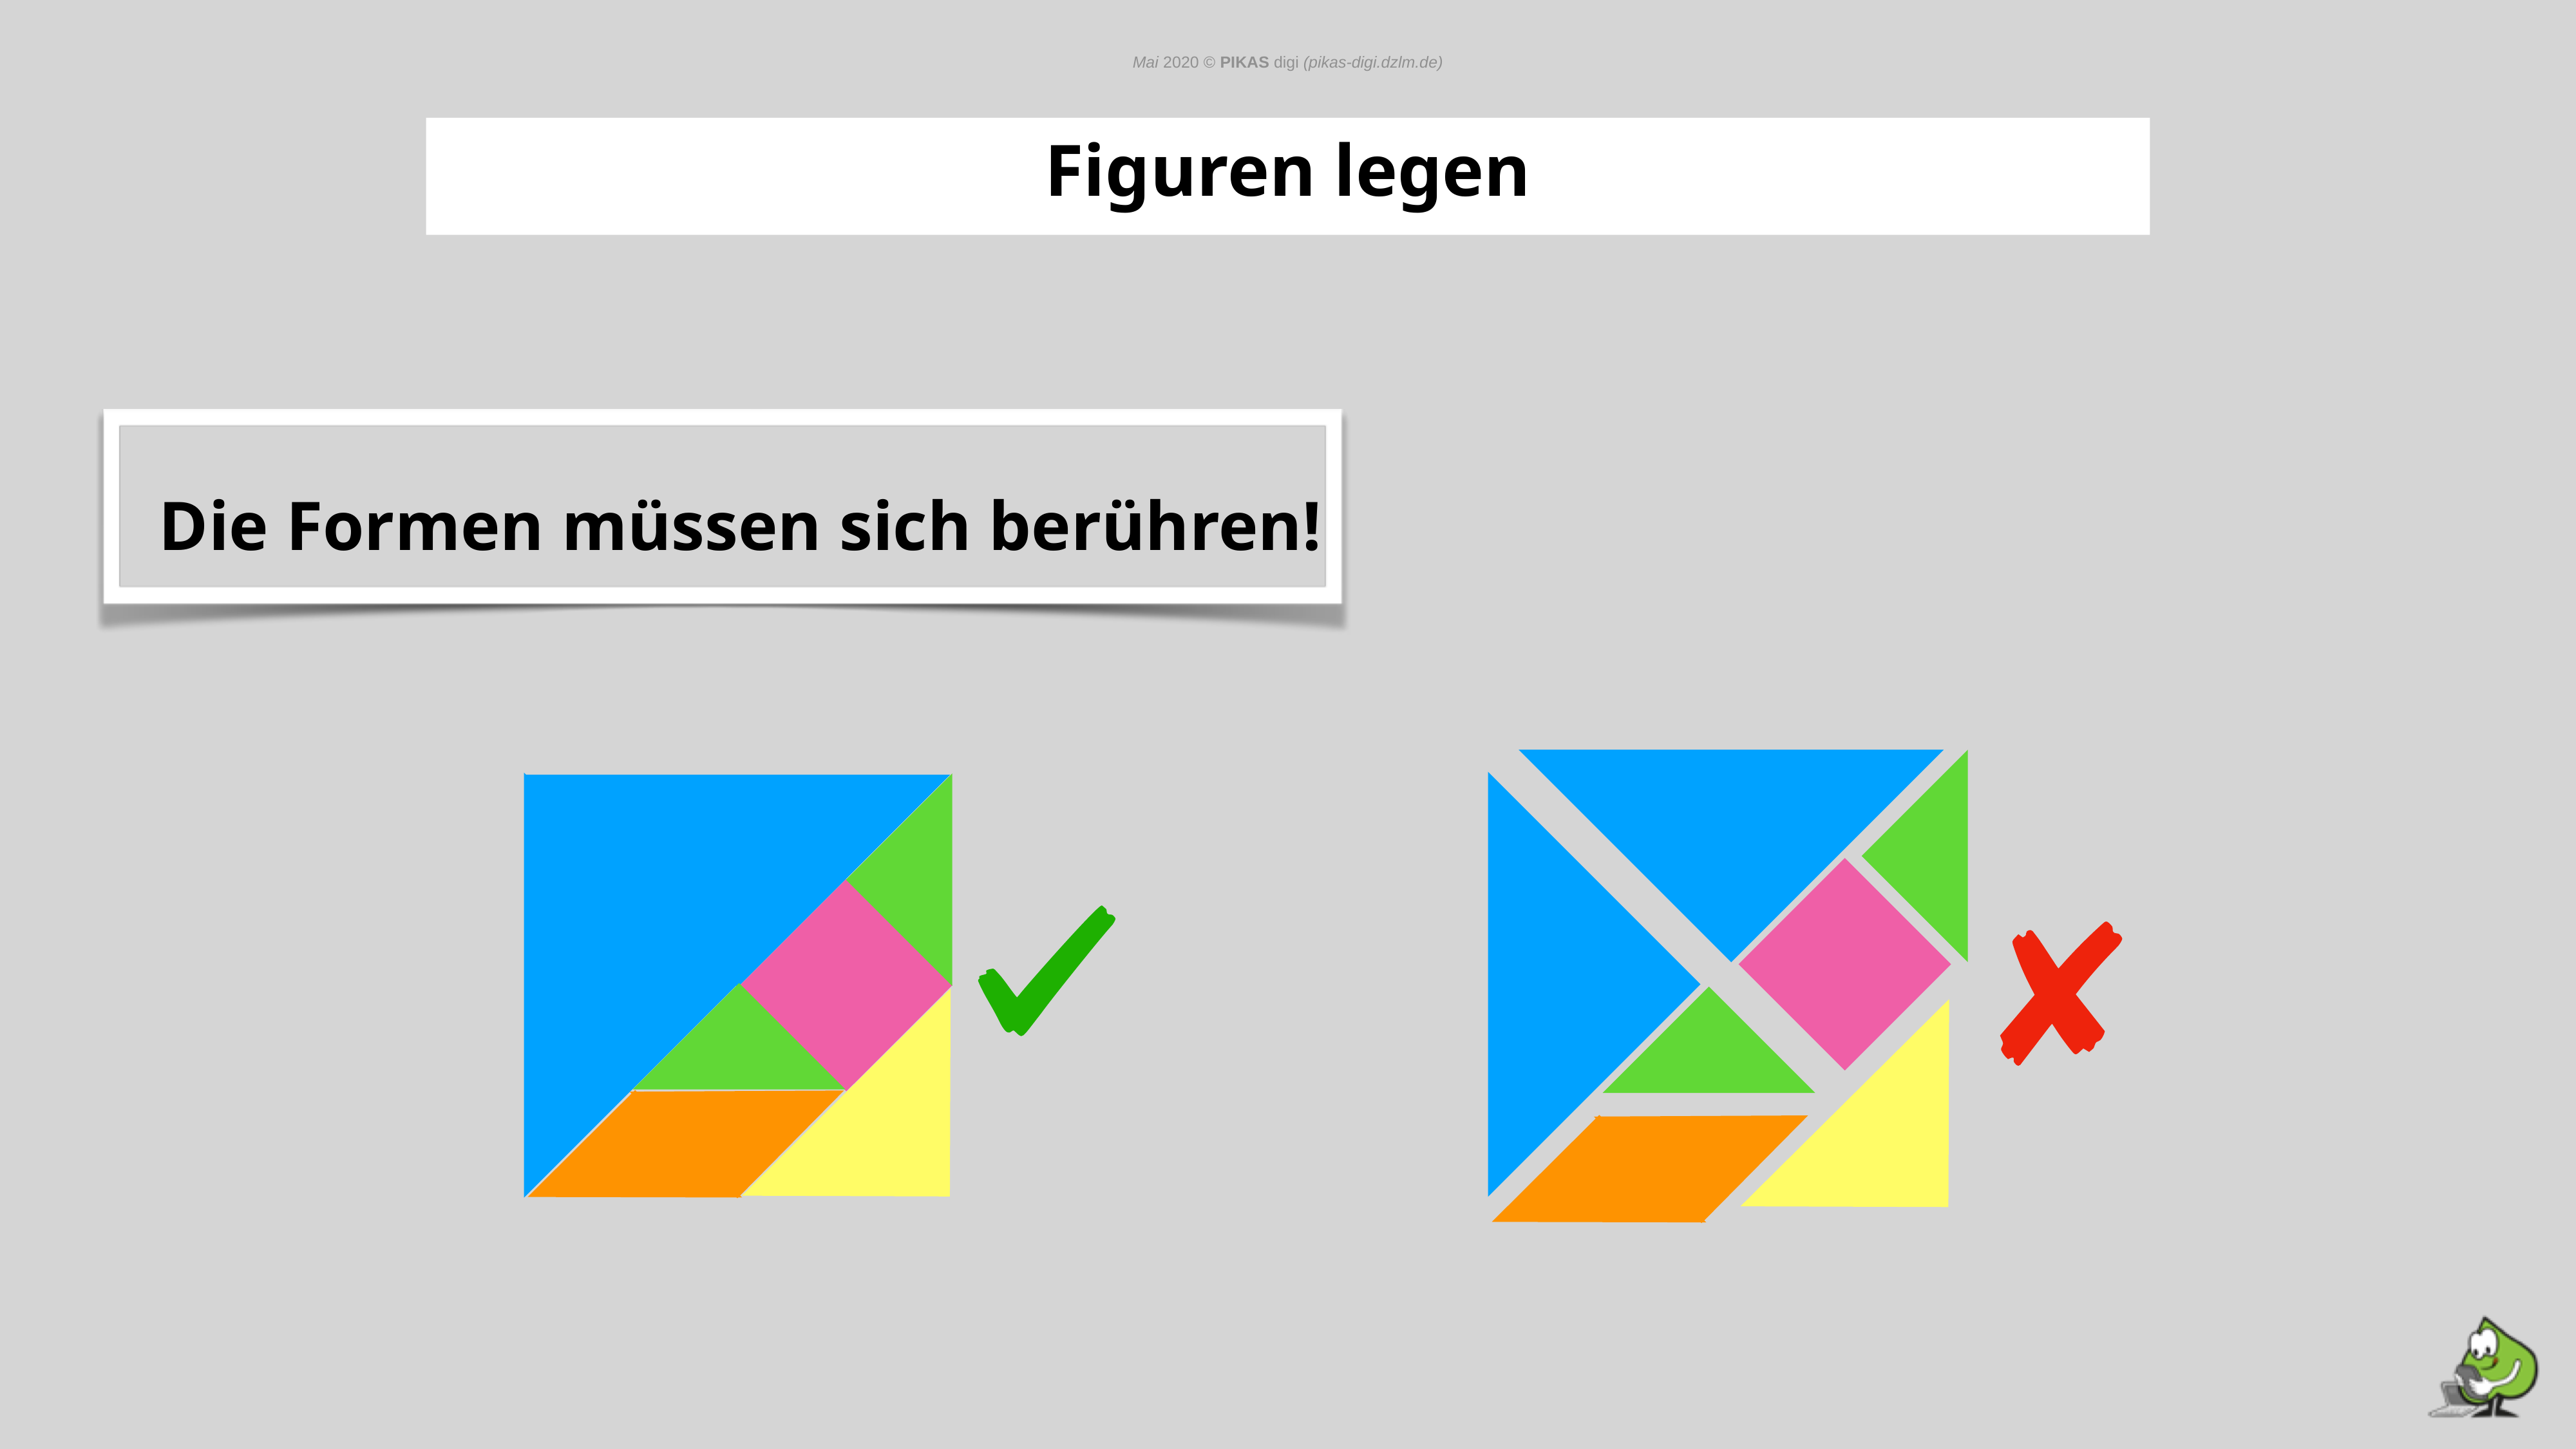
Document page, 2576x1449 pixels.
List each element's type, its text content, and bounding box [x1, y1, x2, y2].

text_box [1059, 905, 1116, 990]
text_box Mai 2020 © PIKAS digi (pikas-digi.dzlm.de) [1126, 46, 1449, 77]
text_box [311, 562, 1059, 1305]
picture [2424, 1309, 2544, 1425]
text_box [1275, 536, 2074, 1330]
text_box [95, 409, 1351, 636]
text_box [2074, 921, 2123, 1055]
subtitle Figuren legen [426, 117, 2150, 236]
